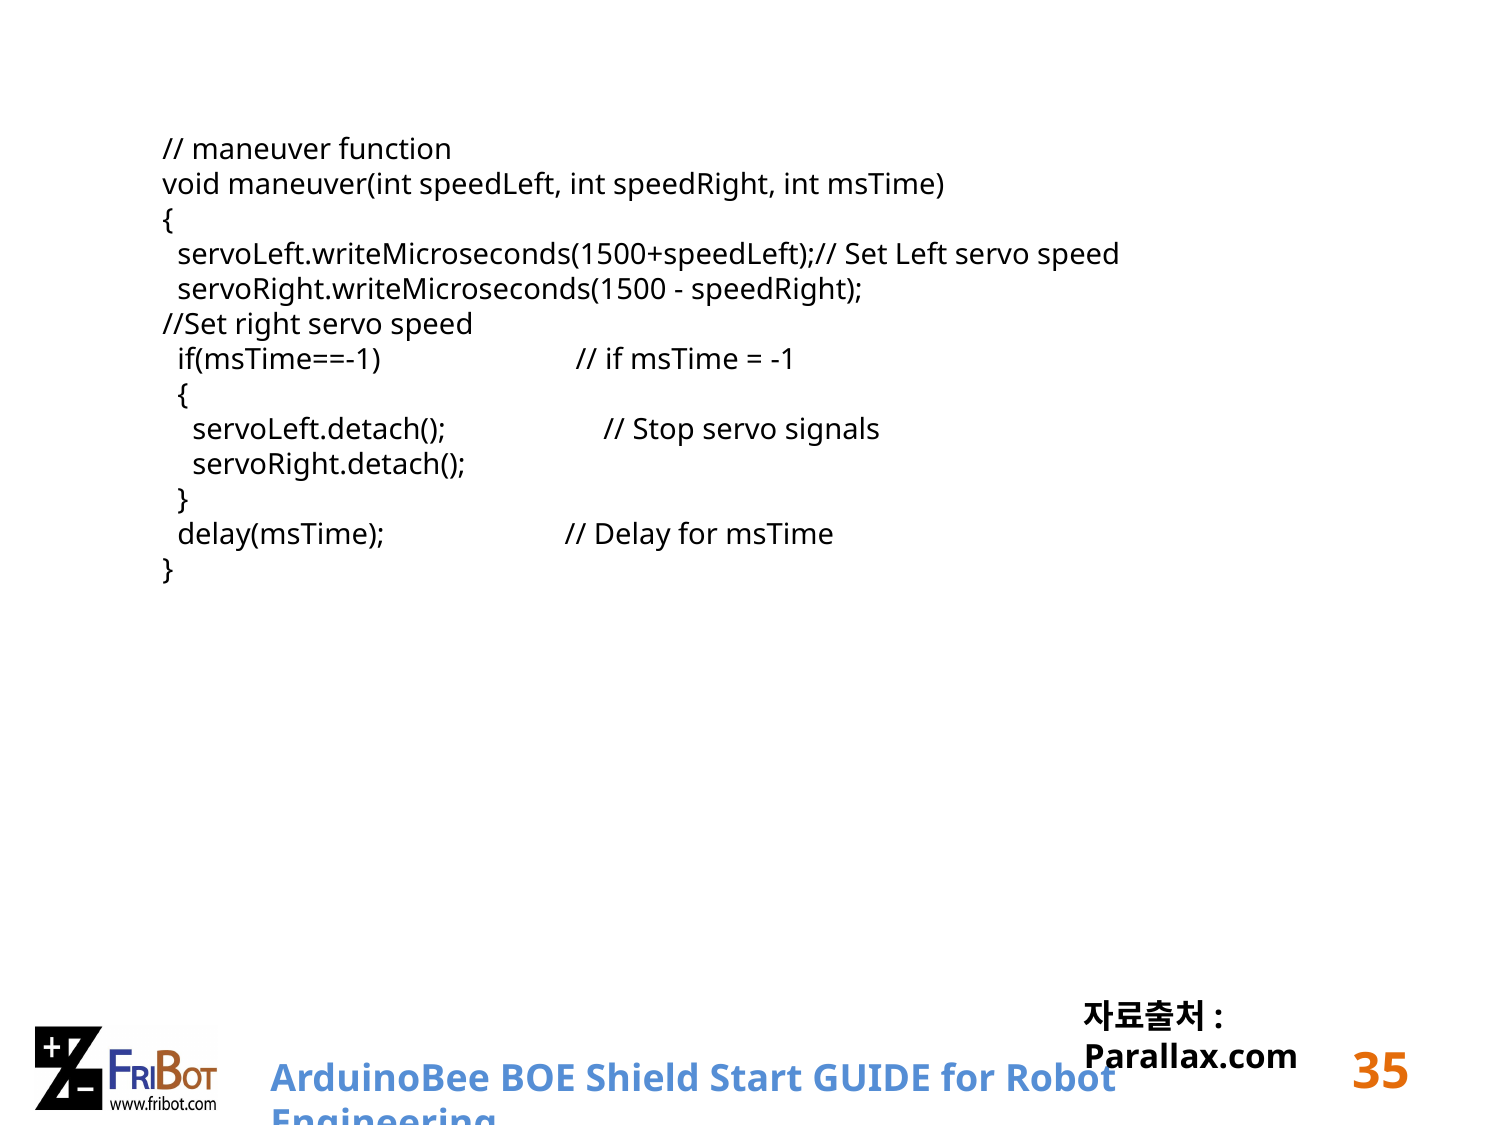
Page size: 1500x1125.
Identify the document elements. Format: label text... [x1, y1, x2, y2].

text_box // maneuver function void maneuver(int speedLeft, int speedRight, int msTime) { servoLeft.writeMicroseconds(1500+speedLeft);// Set Left servo speed servoRight.writeMicroseconds(1500 - speedRight); //Set right servo speed if(msTime==-1) // if msTime = -1 { servoLeft.detach(); // Stop servo signals servoRight.detach(); } delay(msTime); // Delay for msTime } [147, 123, 1365, 593]
slide_number 35 [1074, 1083, 1425, 1103]
picture [34, 1025, 218, 1111]
text_box 자료출처: Parallax.com [1068, 987, 1459, 1083]
